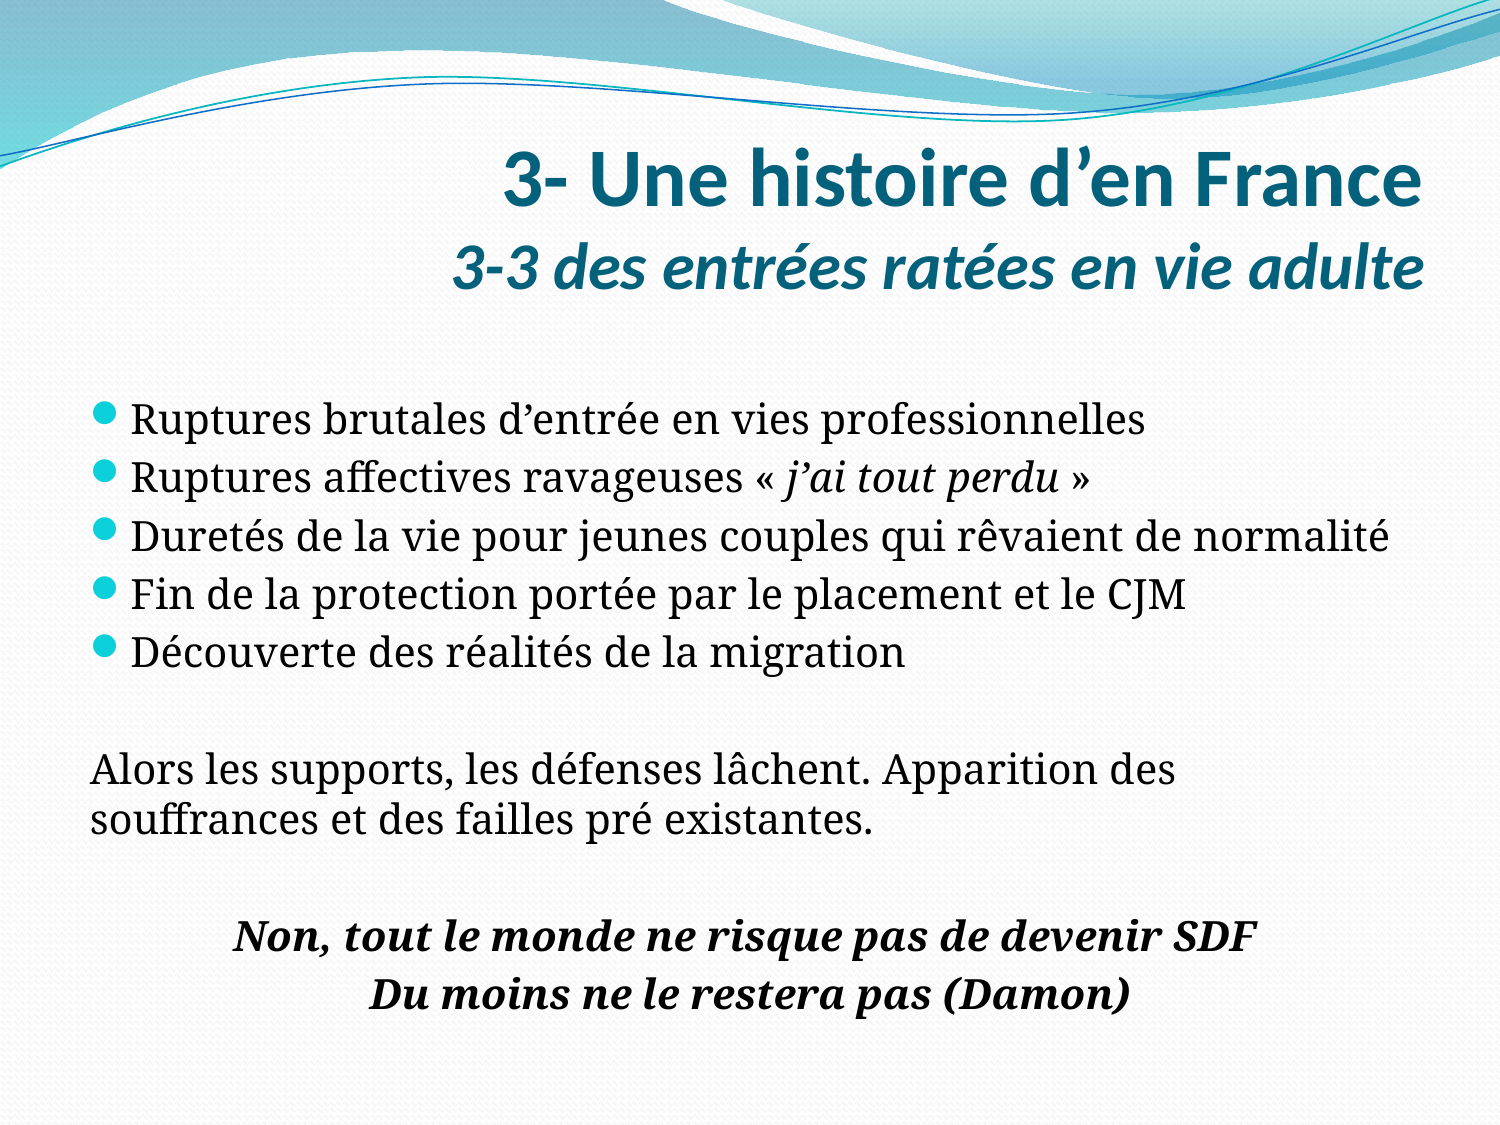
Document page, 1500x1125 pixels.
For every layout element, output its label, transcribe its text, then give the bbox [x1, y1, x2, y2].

list Ruptures brutales d’entrée en vies professionnelles Ruptures affectives ravageuses « j’ai tout perdu » Duretés de la vie pour jeunes couples qui rêvaient de normalité Fin de la protection portée par le placement et le CJM Découverte des réalités de la migration Alors les supports, les défenses lâchent. Apparition des souffrances et des failles pré existantes. Non, tout le monde ne risque pas de devenir SDF Du moins ne le restera pas (Damon) [75, 385, 1425, 1038]
title 3- Une histoire d’en France 3-3 des entrées ratées en vie adulte [75, 115, 1425, 303]
